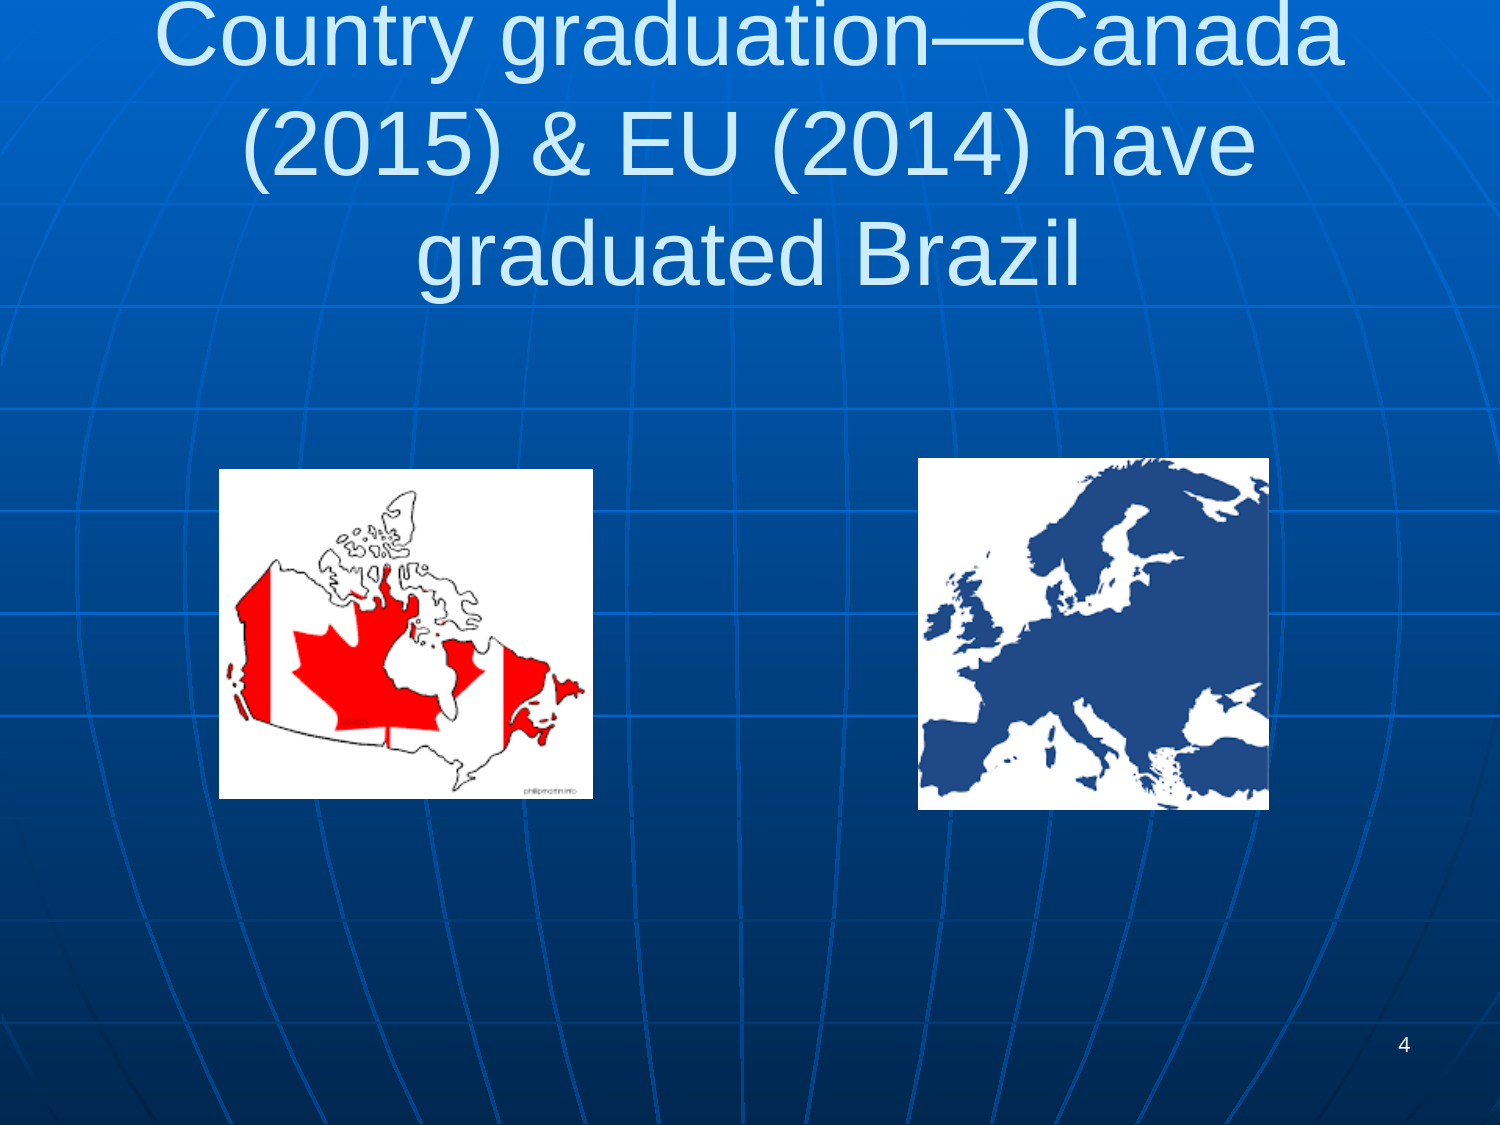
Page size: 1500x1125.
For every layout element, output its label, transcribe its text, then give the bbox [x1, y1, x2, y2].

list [918, 458, 1270, 811]
title Country graduation—Canada (2015) & EU (2014) have graduated Brazil [74, 45, 1426, 233]
slide_number 4 [1074, 1023, 1426, 1100]
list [219, 468, 594, 800]
